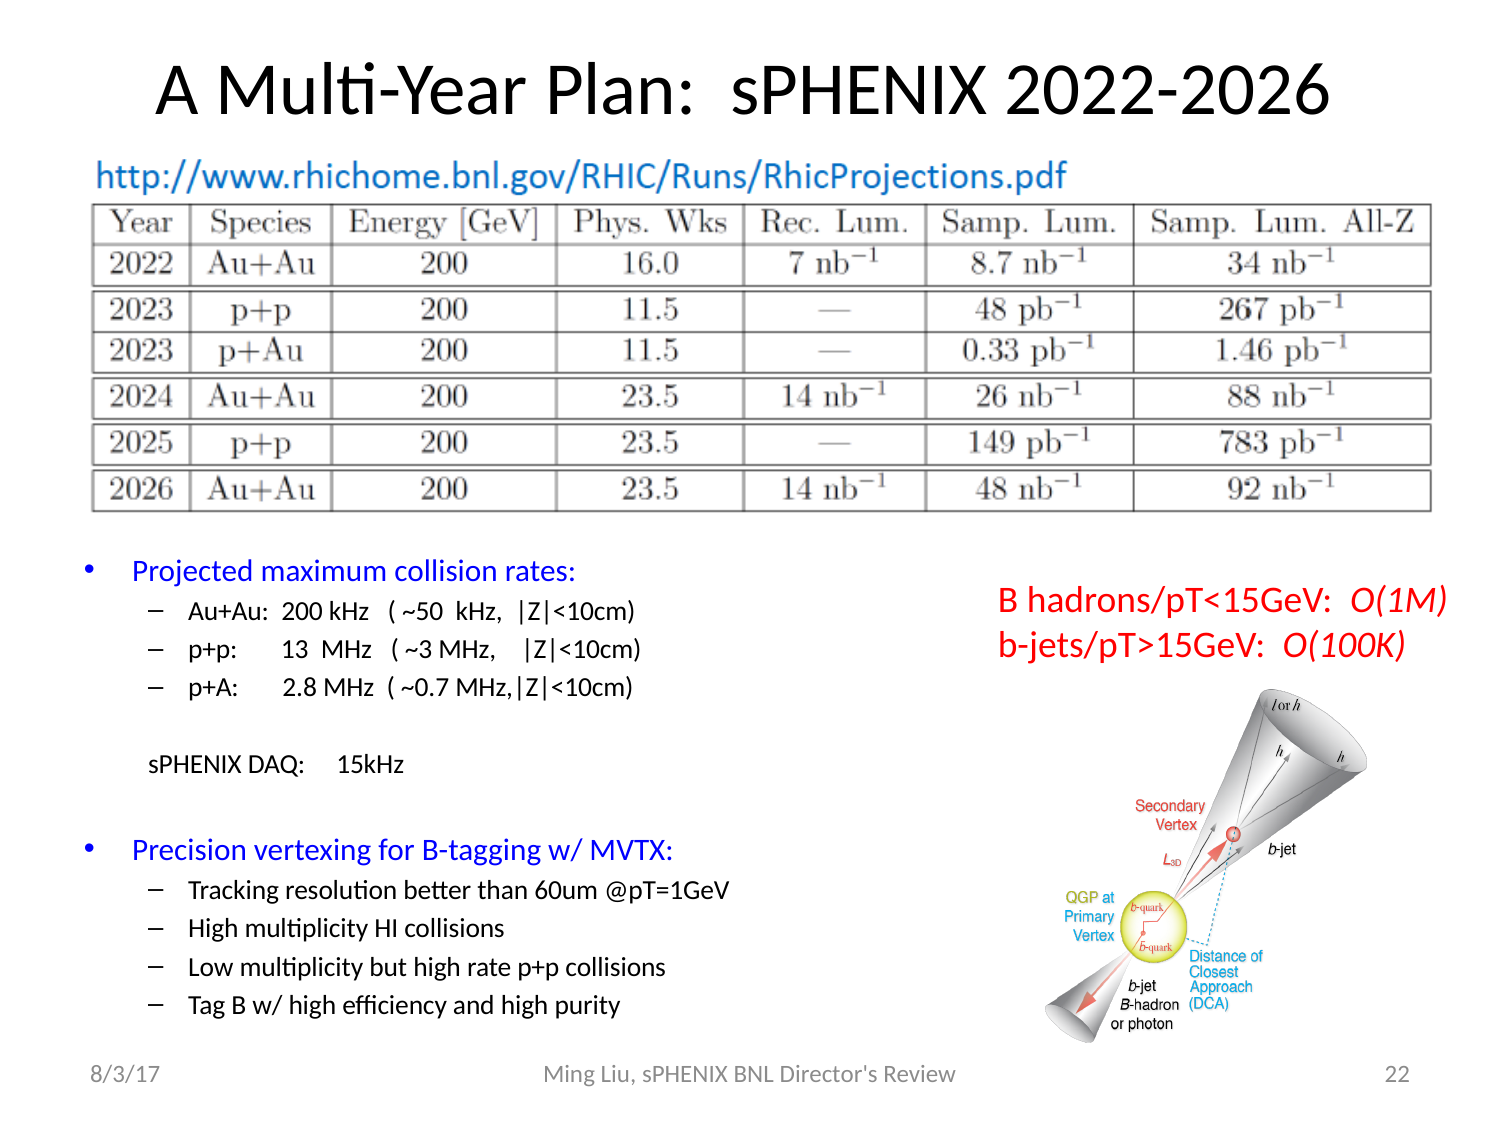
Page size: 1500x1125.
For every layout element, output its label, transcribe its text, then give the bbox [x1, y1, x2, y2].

footer Ming Liu, sPHENIX BNL Director's Review [512, 1042, 988, 1103]
picture [1045, 688, 1368, 1043]
slide_number 22 [1074, 1042, 1425, 1103]
text_box B hadrons/pT<15GeV: O(1M) b-jets/pT>15GeV: O(100K) [983, 567, 1463, 673]
title A Multi-Year Plan: sPHENIX 2022-2026 [68, 2, 1419, 167]
list Projected maximum collision rates: Au+Au: 200 kHz ( ~50 kHz, |Z|<10cm) p+p: 13 MHz ( ~3 MHz, |Z|<10cm) p+A: 2.8 MHz ( ~0.7 MHz,|Z|<10cm) sPHENIX DAQ: 15kHz Precision vertexing for B-tagging w/ MVTX: Tracking resolution better than 60um @pT=1GeV High multiplicity HI collisions Low multiplicity but high rate p+p collisions Tag B w/ high efficiency and high purity [68, 542, 1455, 1036]
picture [65, 157, 1448, 524]
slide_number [75, 1042, 425, 1103]
